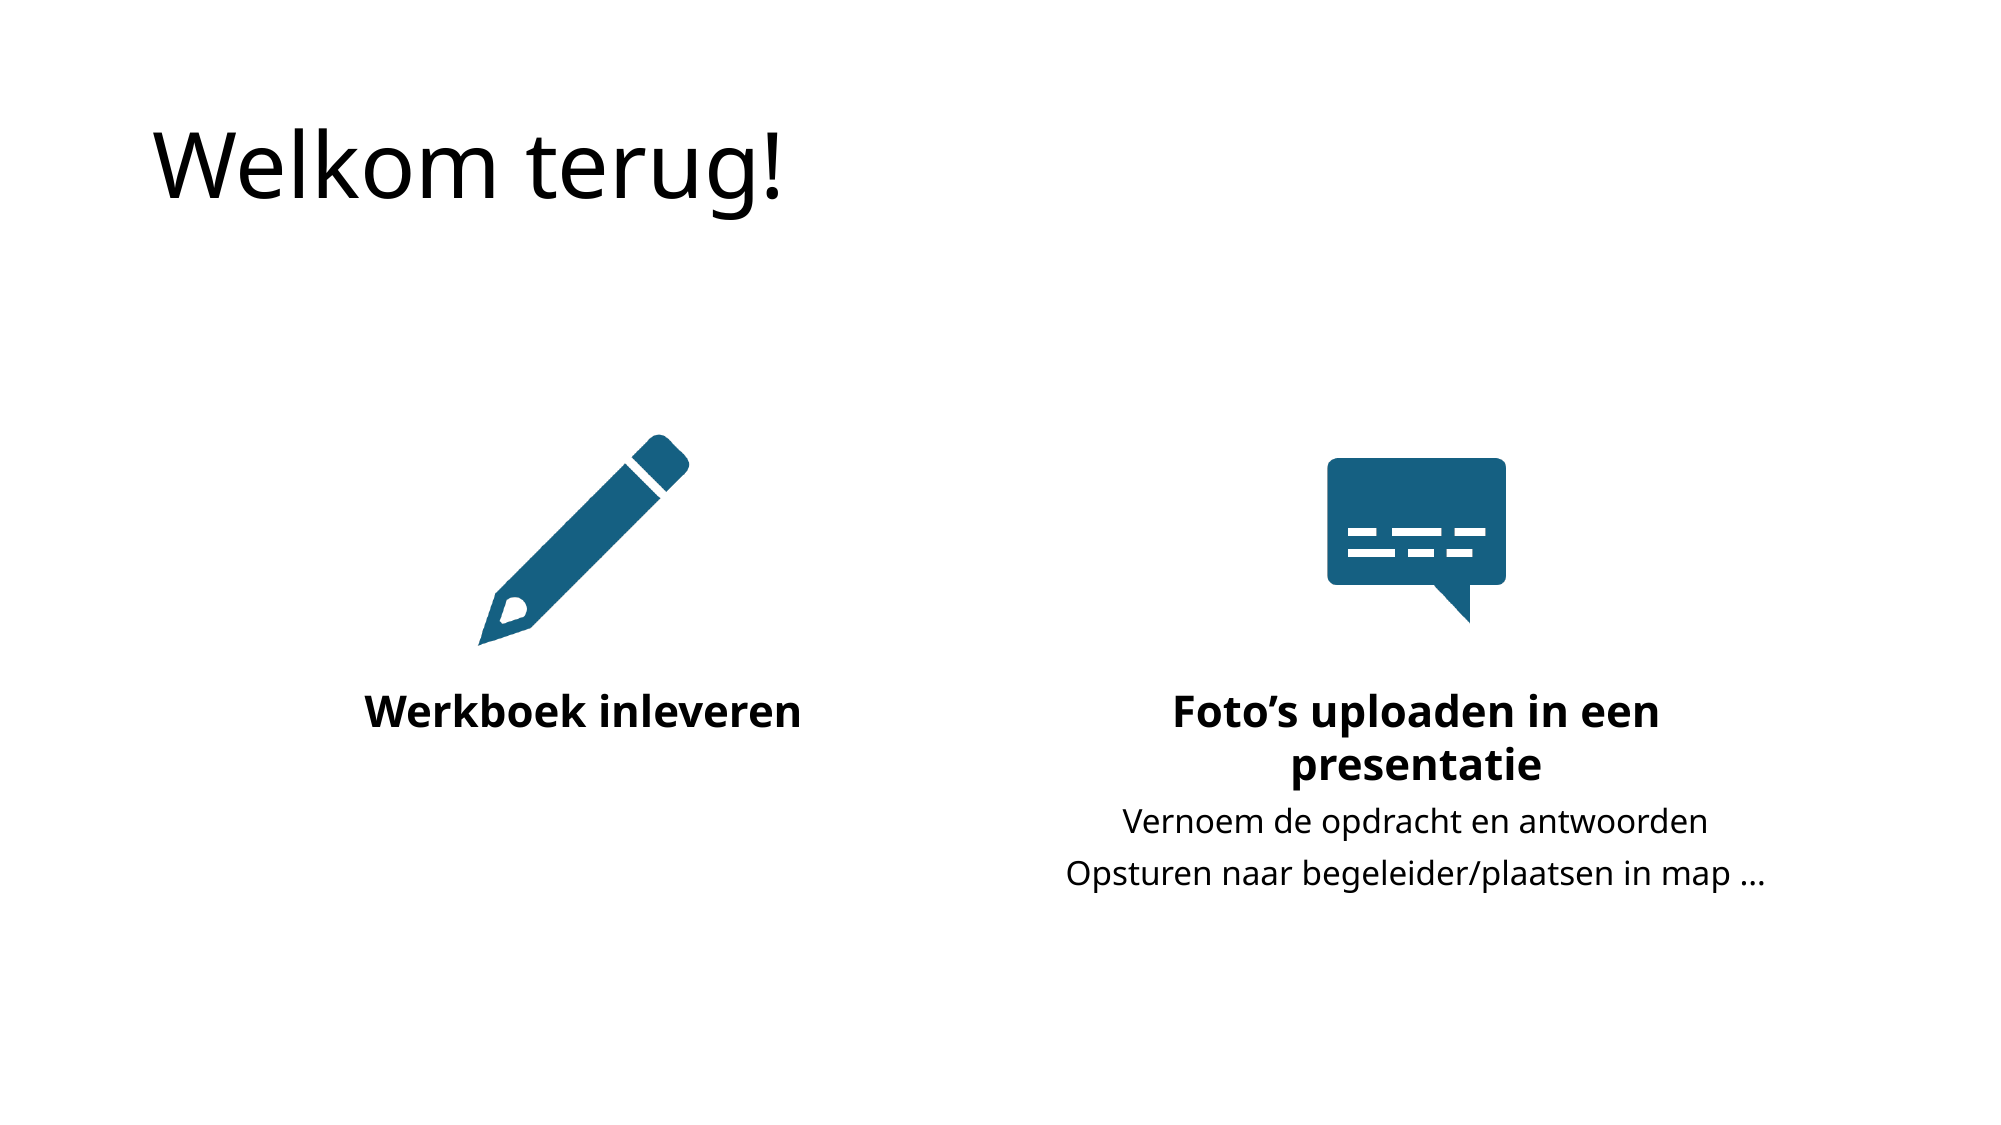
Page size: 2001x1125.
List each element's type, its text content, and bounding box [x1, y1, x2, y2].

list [136, 298, 1863, 1014]
title Welkom terug! [137, 59, 1863, 278]
